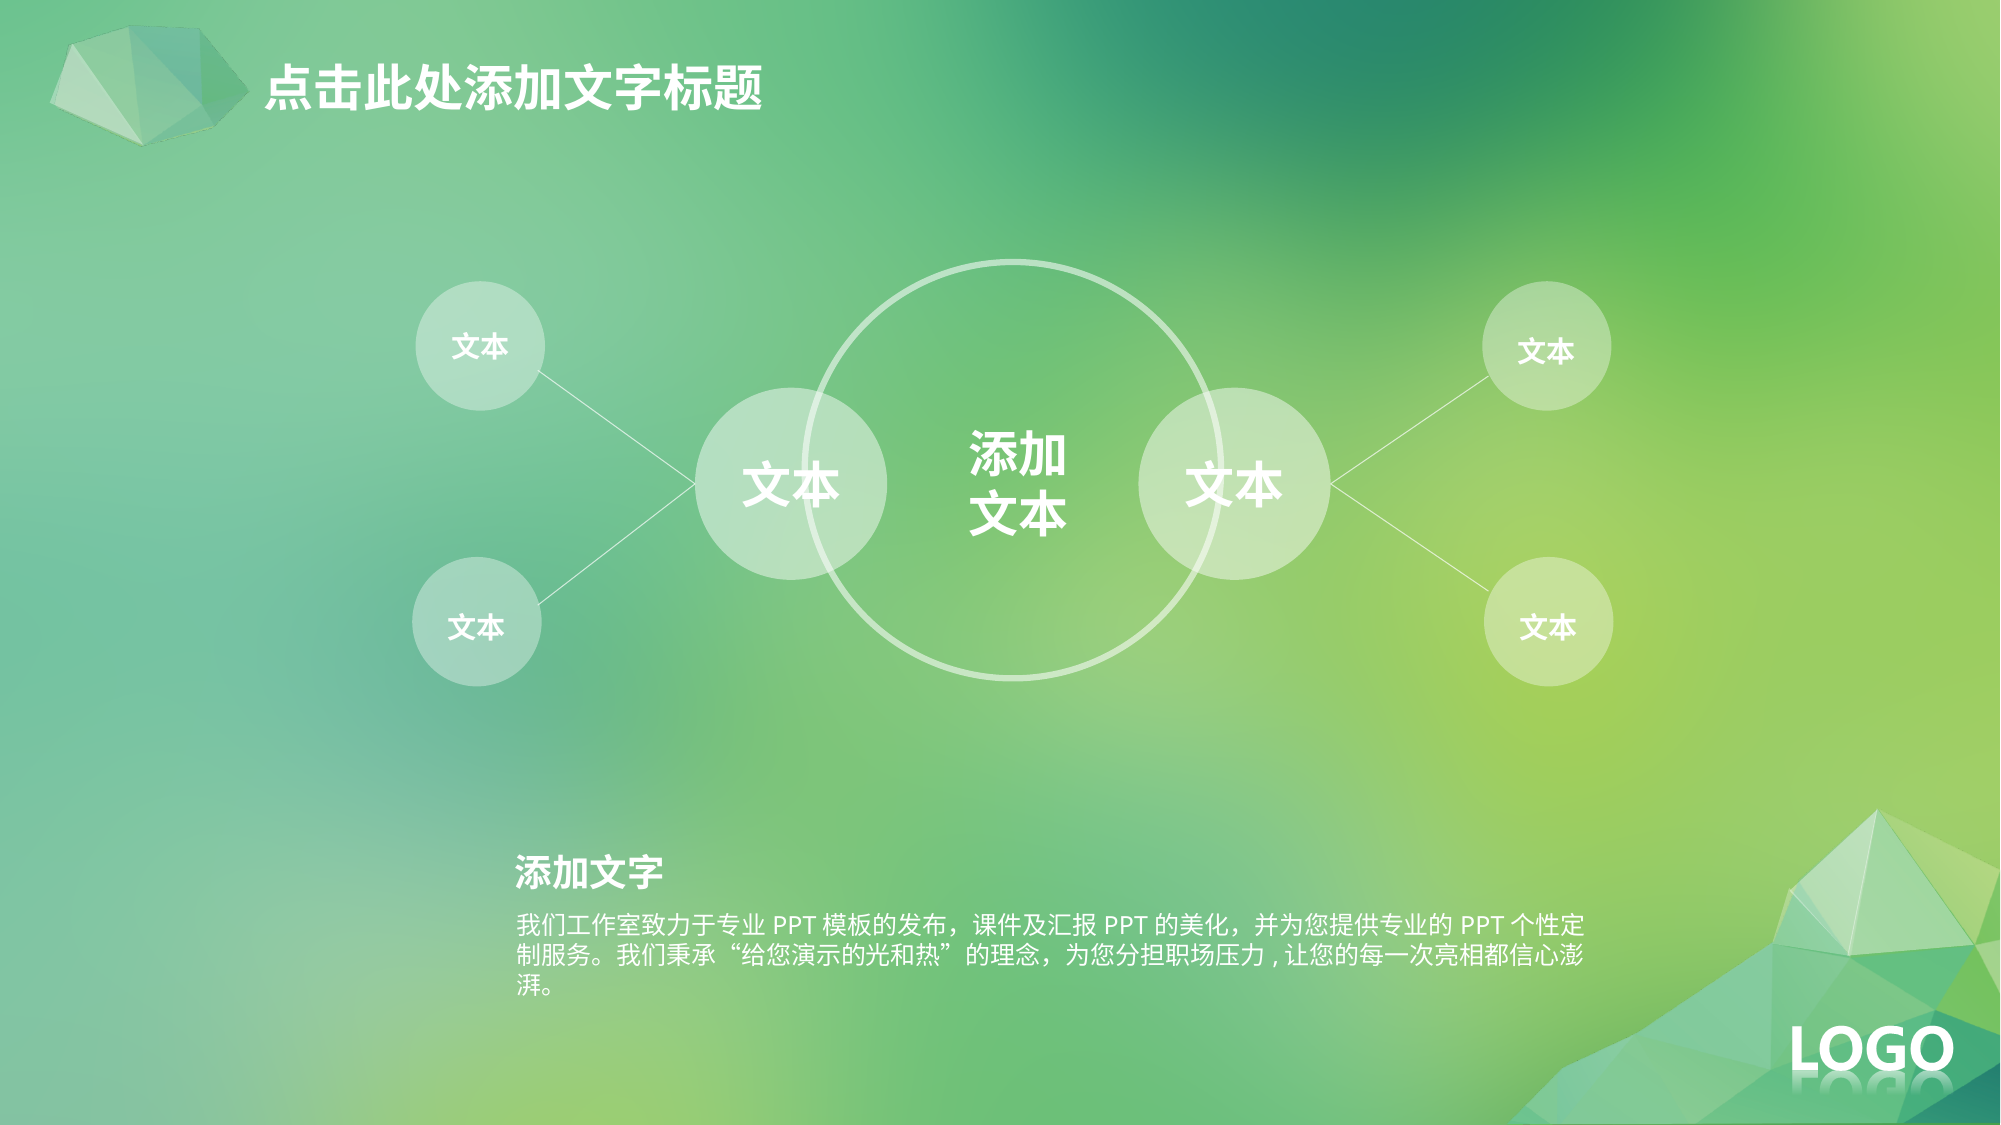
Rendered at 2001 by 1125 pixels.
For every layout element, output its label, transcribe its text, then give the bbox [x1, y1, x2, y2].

text_box 文本 [1484, 556, 1614, 687]
text_box 文本 [700, 387, 888, 580]
text_box 添加文字 [483, 837, 697, 906]
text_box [1326, 375, 1489, 592]
text_box 添加文本 [953, 415, 1104, 551]
text_box 文本 [1482, 281, 1612, 411]
text_box 文本 [415, 281, 546, 411]
picture [0, 0, 2001, 1125]
text_box 我们工作室致力于专业PPT模板的发布，课件及汇报PPT的美化，并为您提供专业的PPT个性定制服务。我们秉承“给您演示的光和热”的理念，为您分担职场压力,让您的每一次亮相都信心澎湃。 [501, 902, 1614, 1007]
text_box [820, 261, 1206, 679]
text_box 文本 [1138, 387, 1320, 580]
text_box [537, 370, 696, 606]
text_box 文本 [412, 556, 542, 687]
text_box 点击此处添加文字标题 [248, 49, 829, 124]
